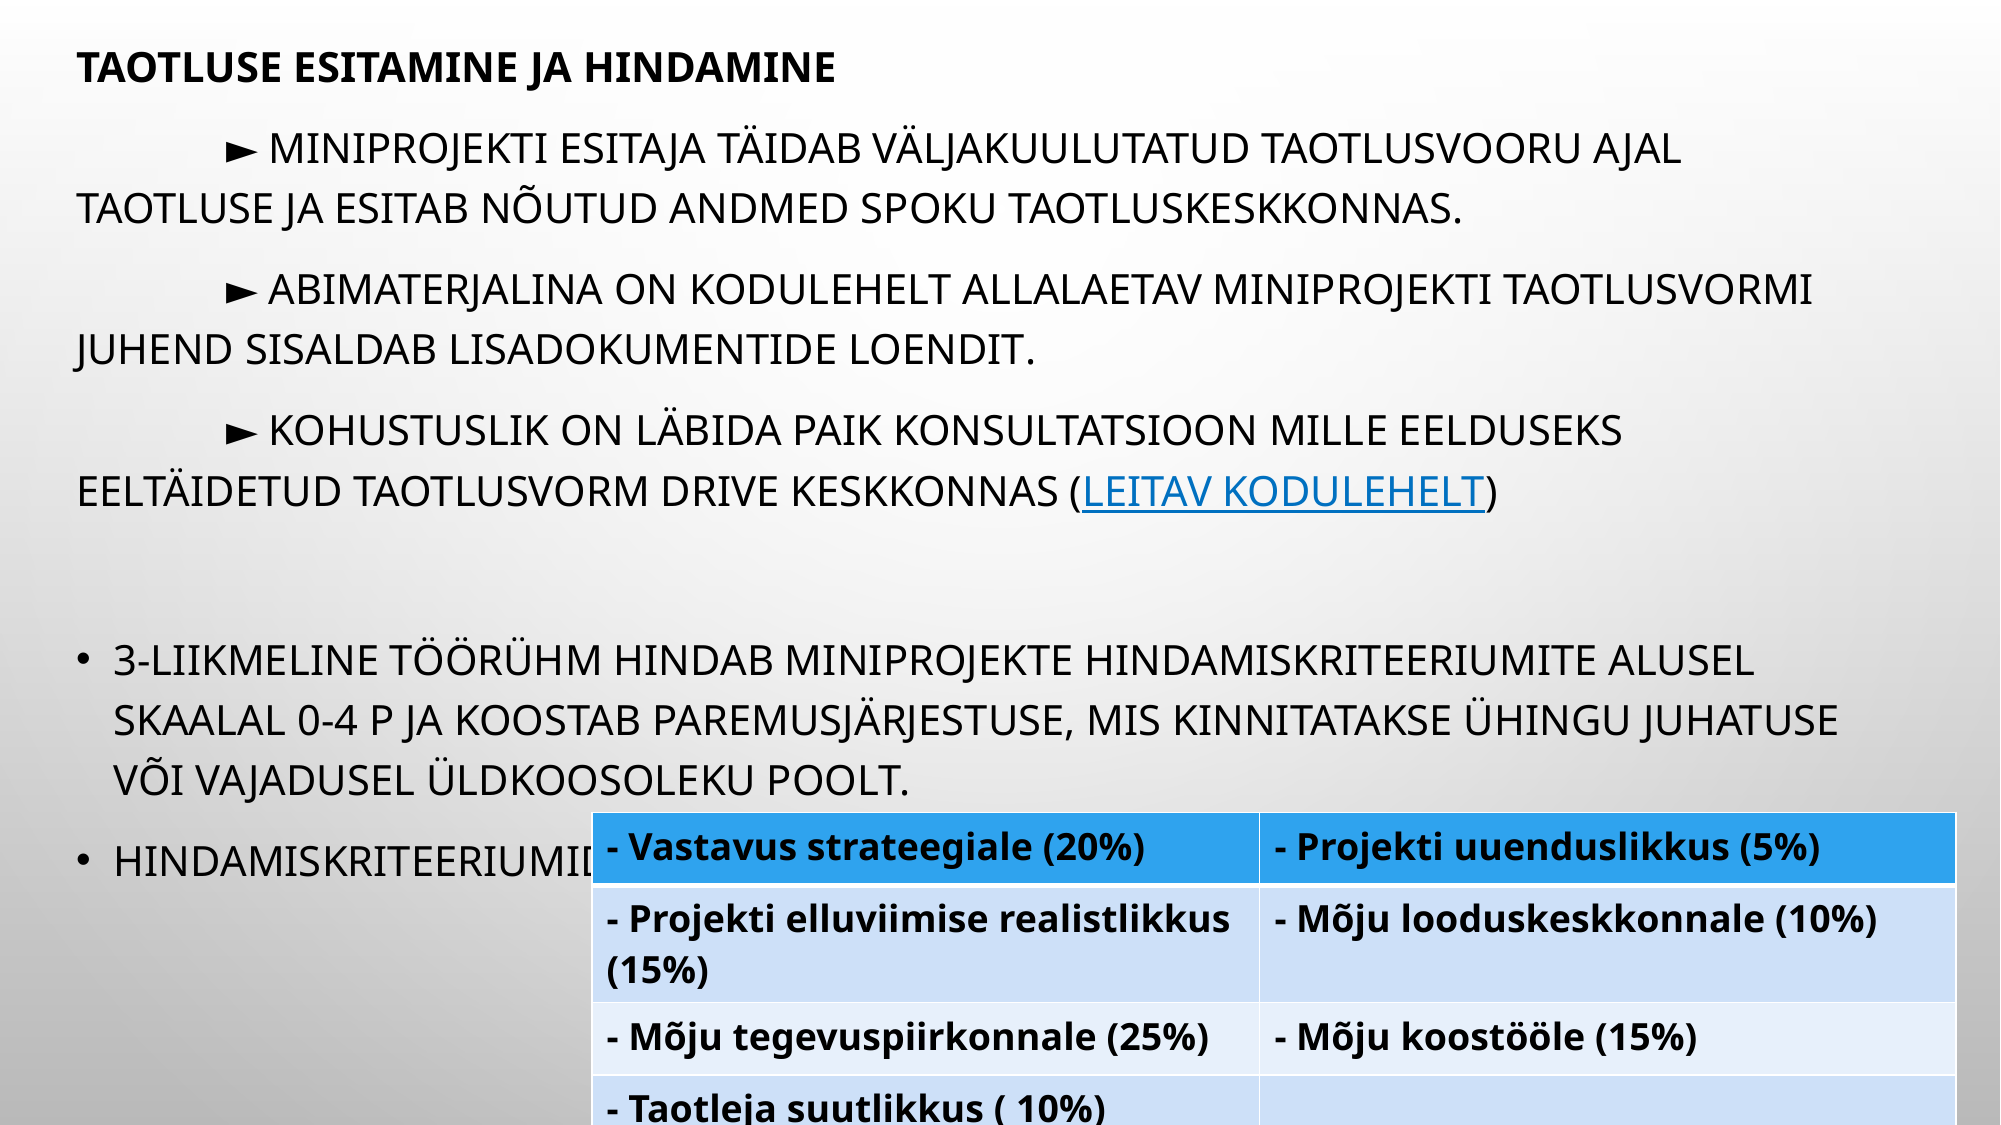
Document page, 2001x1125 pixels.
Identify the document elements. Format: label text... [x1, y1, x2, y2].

table_cell - Mõju tegevuspiirkonnale (25%) [593, 1003, 1259, 1074]
picture [0, 0, 2000, 1125]
table_header - Vastavus strateegiale (20%) [593, 813, 1259, 883]
table_cell [1260, 1076, 1955, 1125]
table_cell - Mõju looduskeskkonnale (10%) [1260, 888, 1955, 1002]
table_header - Projekti uuenduslikkus (5%) [1260, 813, 1955, 883]
table_cell - Projekti elluviimise realistlikkus (15%) [593, 888, 1259, 1002]
table_cell - Mõju koostööle (15%) [1260, 1003, 1955, 1074]
table_cell - Taotleja suutlikkus ( 10%) [593, 1076, 1259, 1125]
list Taotluse esitamine ja hindamine ► Miniprojekti esitaja täidab väljakuulutatud taotlusvooru ajal taotluse ja esitab nõutud andmed SPOKU taotluskeskkonnas. ► Abimaterjalina on kodulehelt allalaetav MINIPROJEKTI TAOTLUSVORMI juhend sisaldab lisadokumentide loendit. ► Kohustuslik on läbida PAIK konsultatsioon mille eelduseks eeltäidetud taotlusvorm DRIVE keskkonnas (leitav kodulehelt) 3-liikmeline töörühm hindab miniprojekte hindamiskriteeriumite alusel skaalal 0-4 p ja koostab paremusjärjestuse, mis kinnitatakse ühingu juhatuse või vajadusel üldkoosoleku poolt. Hindamiskriteeriumid: [61, 23, 1895, 909]
